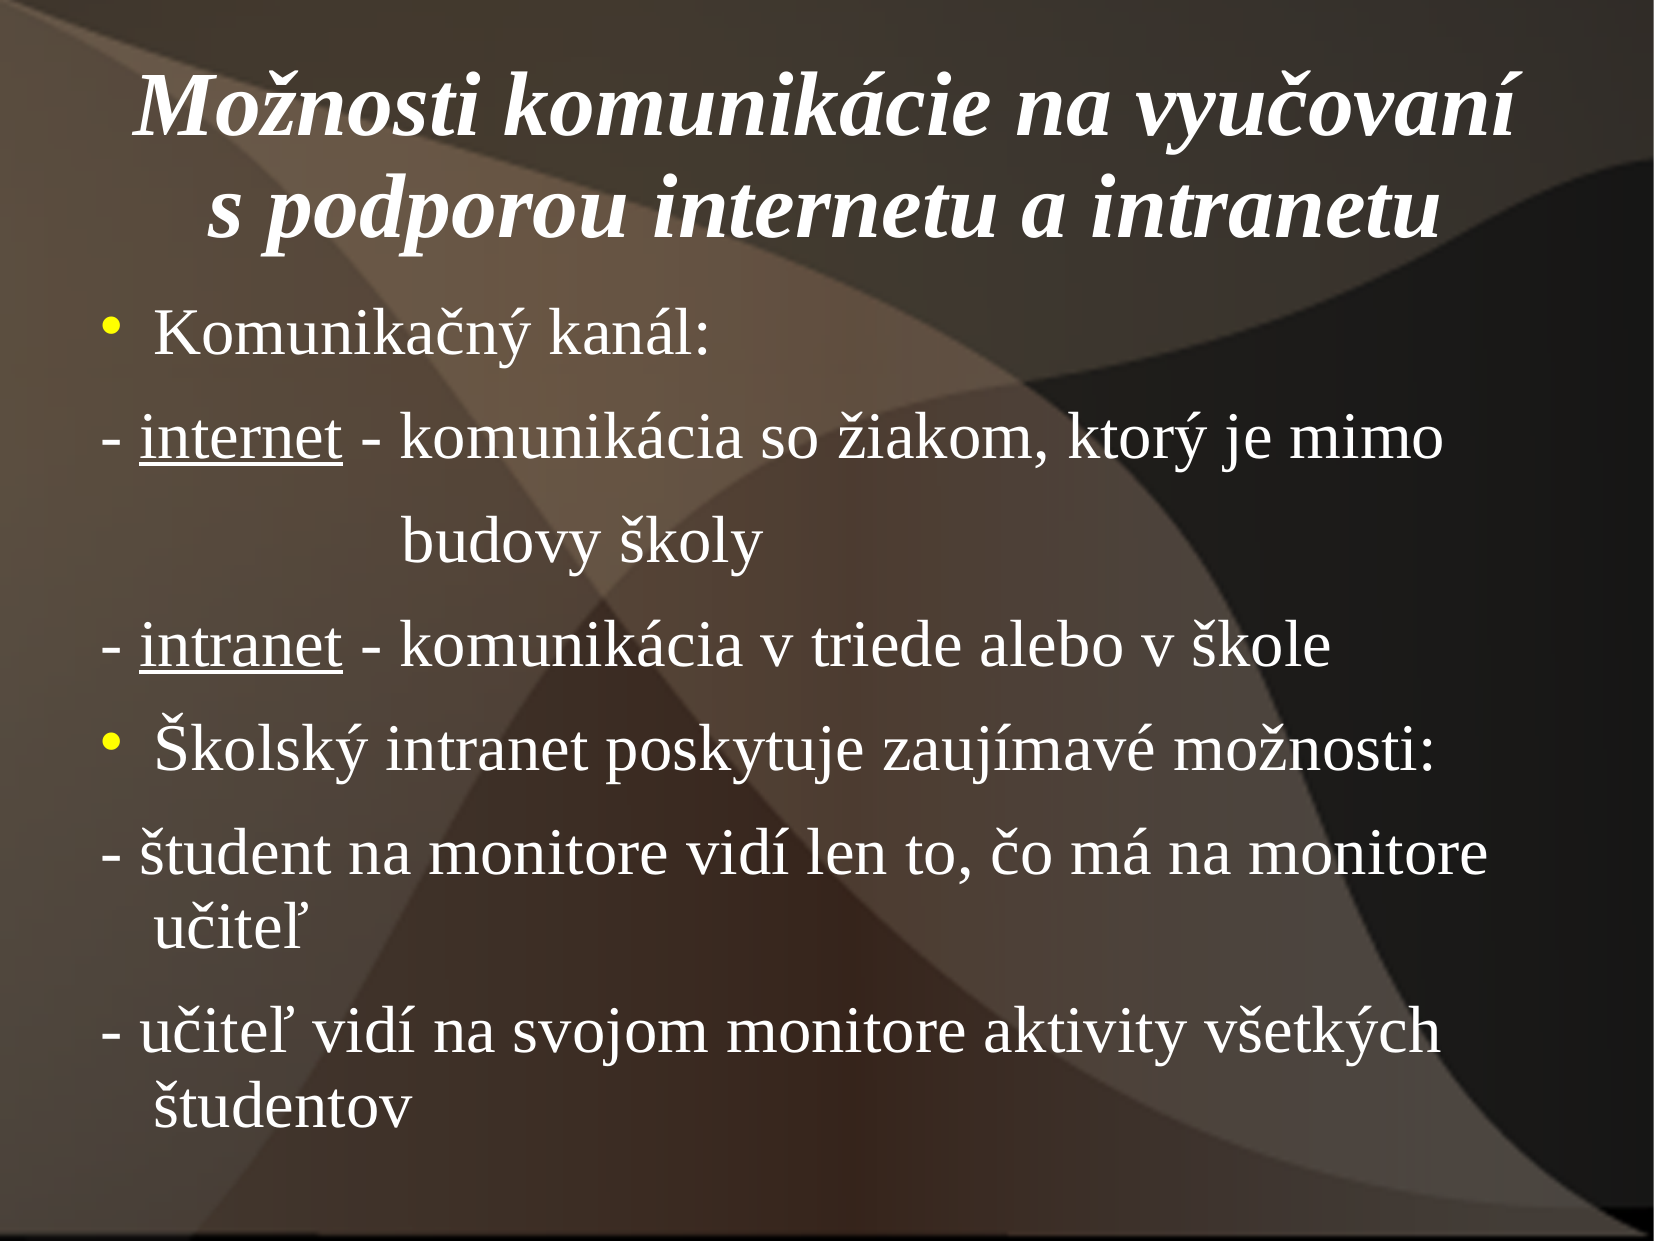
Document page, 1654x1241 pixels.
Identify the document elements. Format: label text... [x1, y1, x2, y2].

picture [0, 0, 1654, 1241]
list Komunikačný kanál: - internet - komunikácia so žiakom, ktorý je mimo budovy školy - intranet - komunikácia v triede alebo v škole Školský intranet poskytuje zaujímavé možnosti: - študent na monitore vidí len to, čo má na monitore učiteľ - učiteľ vidí na svojom monitore aktivity všetkých študentov [82, 290, 1571, 1134]
title Možnosti komunikácie na vyučovaní s podporou internetu a intranetu [82, 49, 1571, 257]
